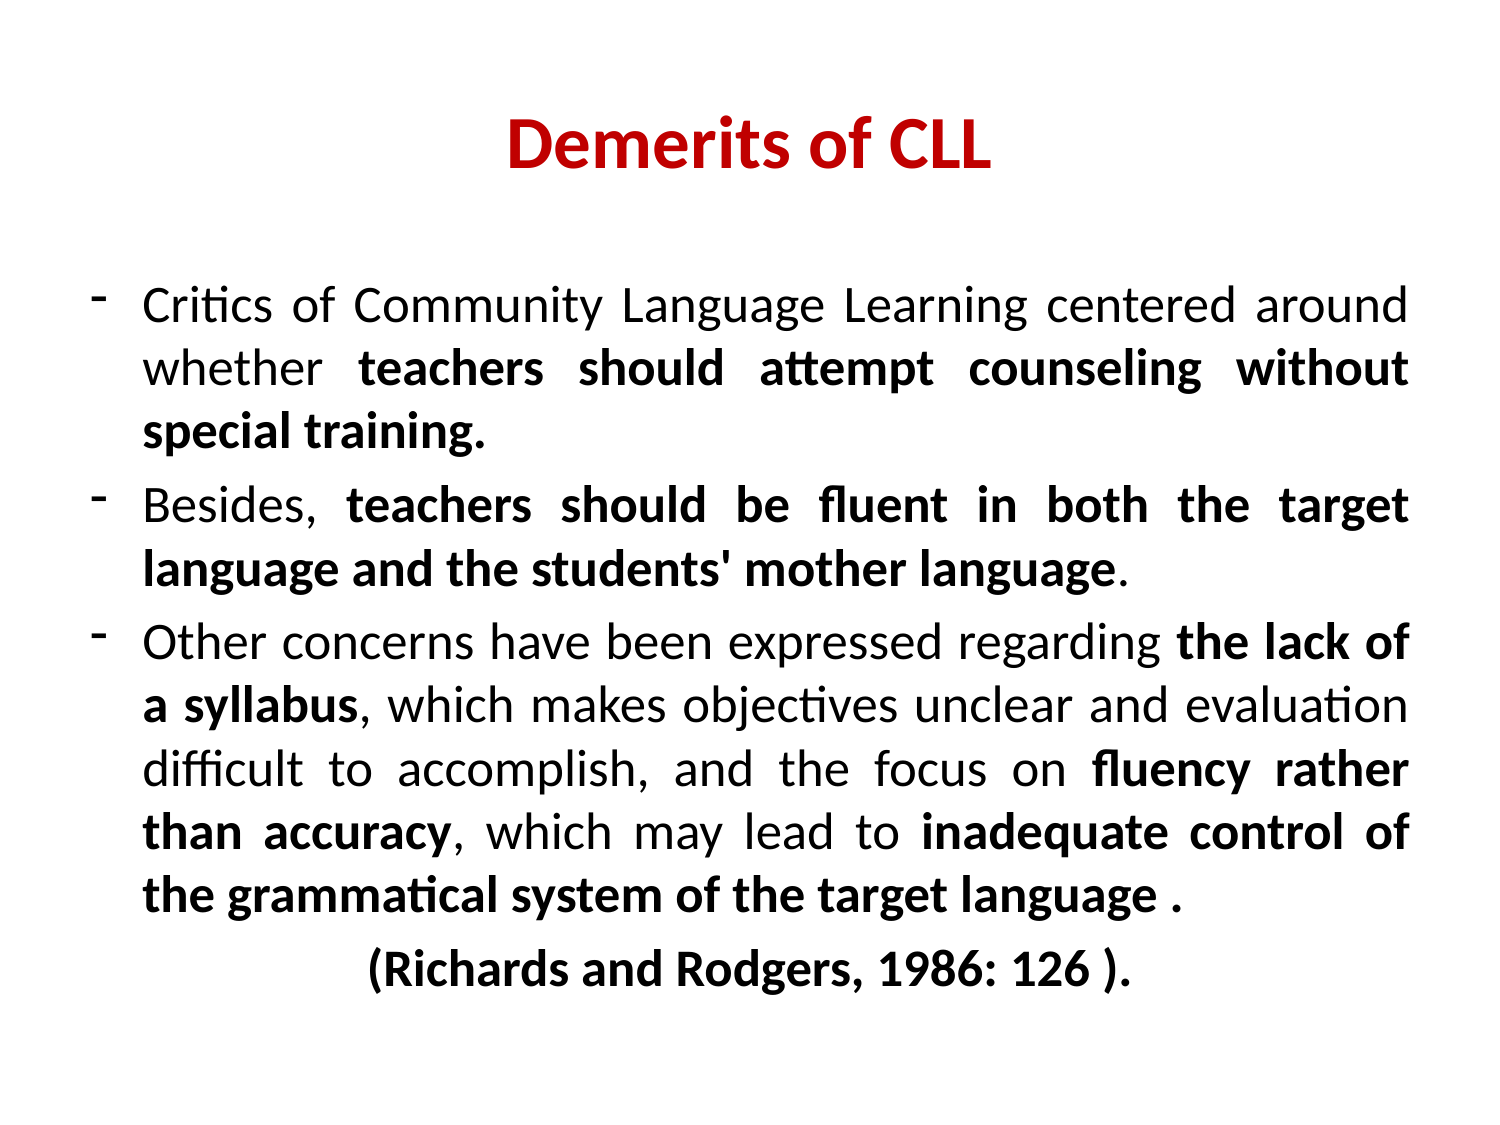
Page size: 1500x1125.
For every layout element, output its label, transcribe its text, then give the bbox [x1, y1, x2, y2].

title Demerits of CLL [75, 45, 1425, 233]
list Critics of Community Language Learning centered around whether teachers should attempt counseling without special training. Besides, teachers should be fluent in both the target language and the students' mother language. Other concerns have been expressed regarding the lack of a syllabus, which makes objectives unclear and evaluation difficult to accomplish, and the focus on fluency rather than accuracy, which may lead to inadequate control of the grammatical system of the target language . (Richards and Rodgers, 1986: 126 ). [75, 262, 1425, 1005]
